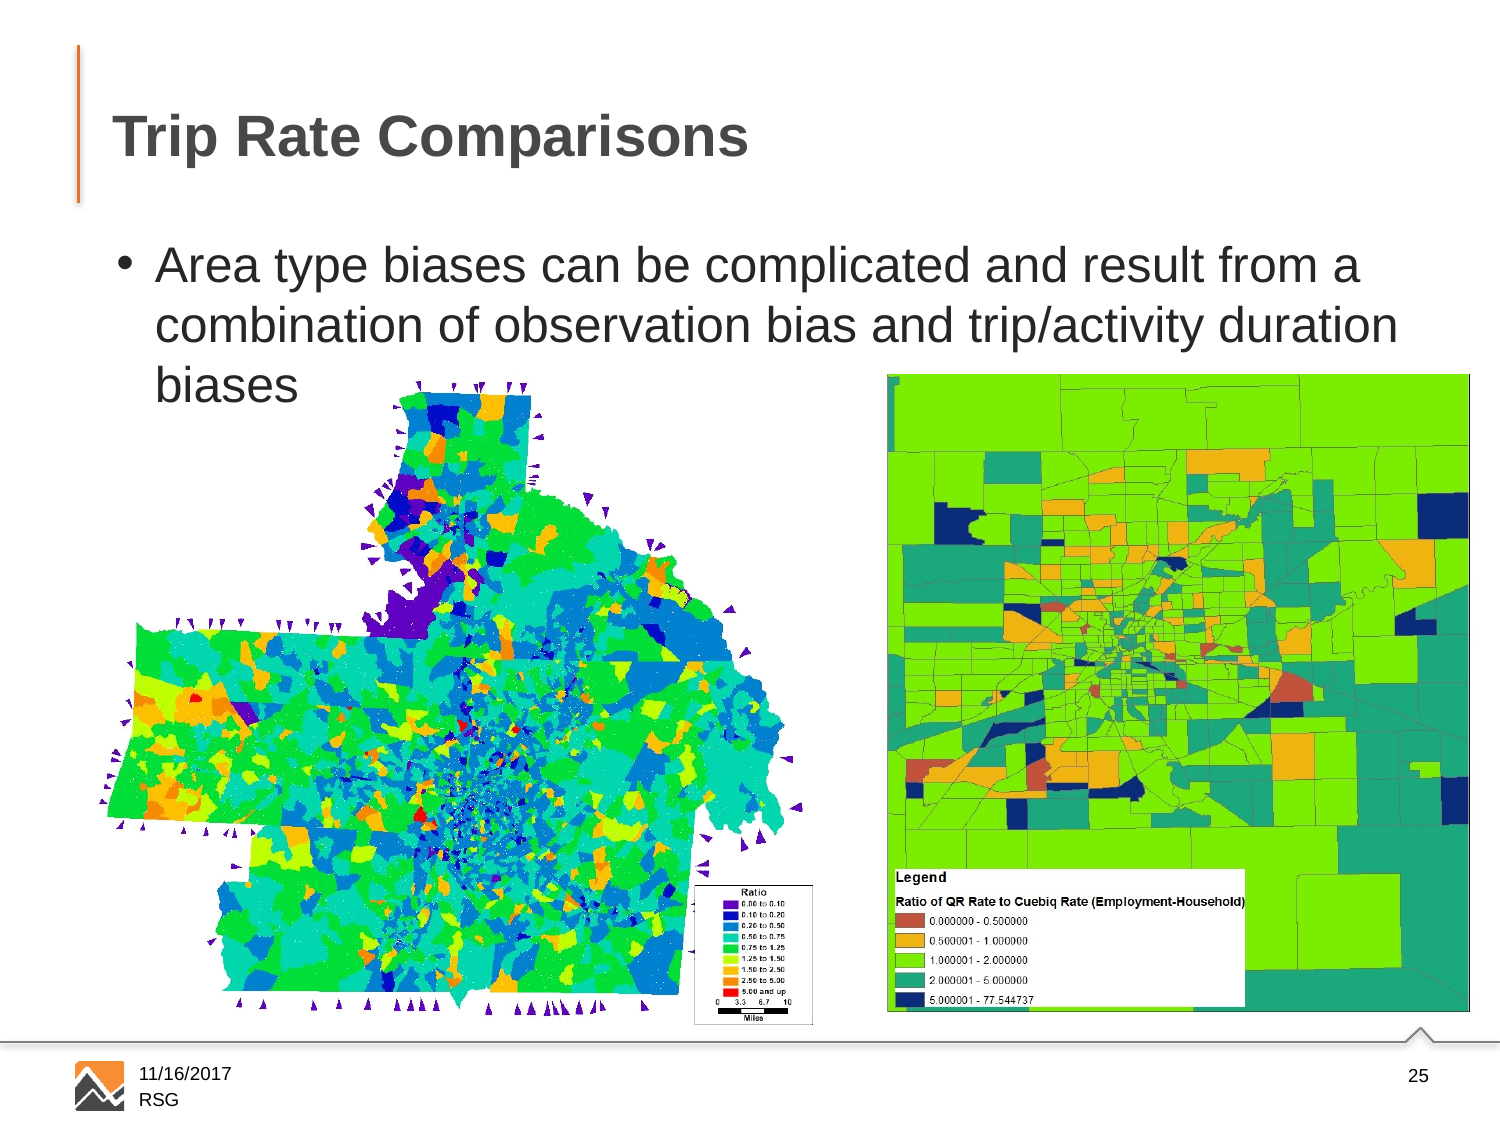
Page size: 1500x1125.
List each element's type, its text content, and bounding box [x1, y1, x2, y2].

picture [79, 374, 813, 1026]
list Area type biases can be complicated and result from a combination of observation bias and trip/activity duration biases [101, 224, 1425, 1013]
title Trip Rate Comparisons [97, 75, 1425, 193]
picture [881, 374, 1476, 1019]
